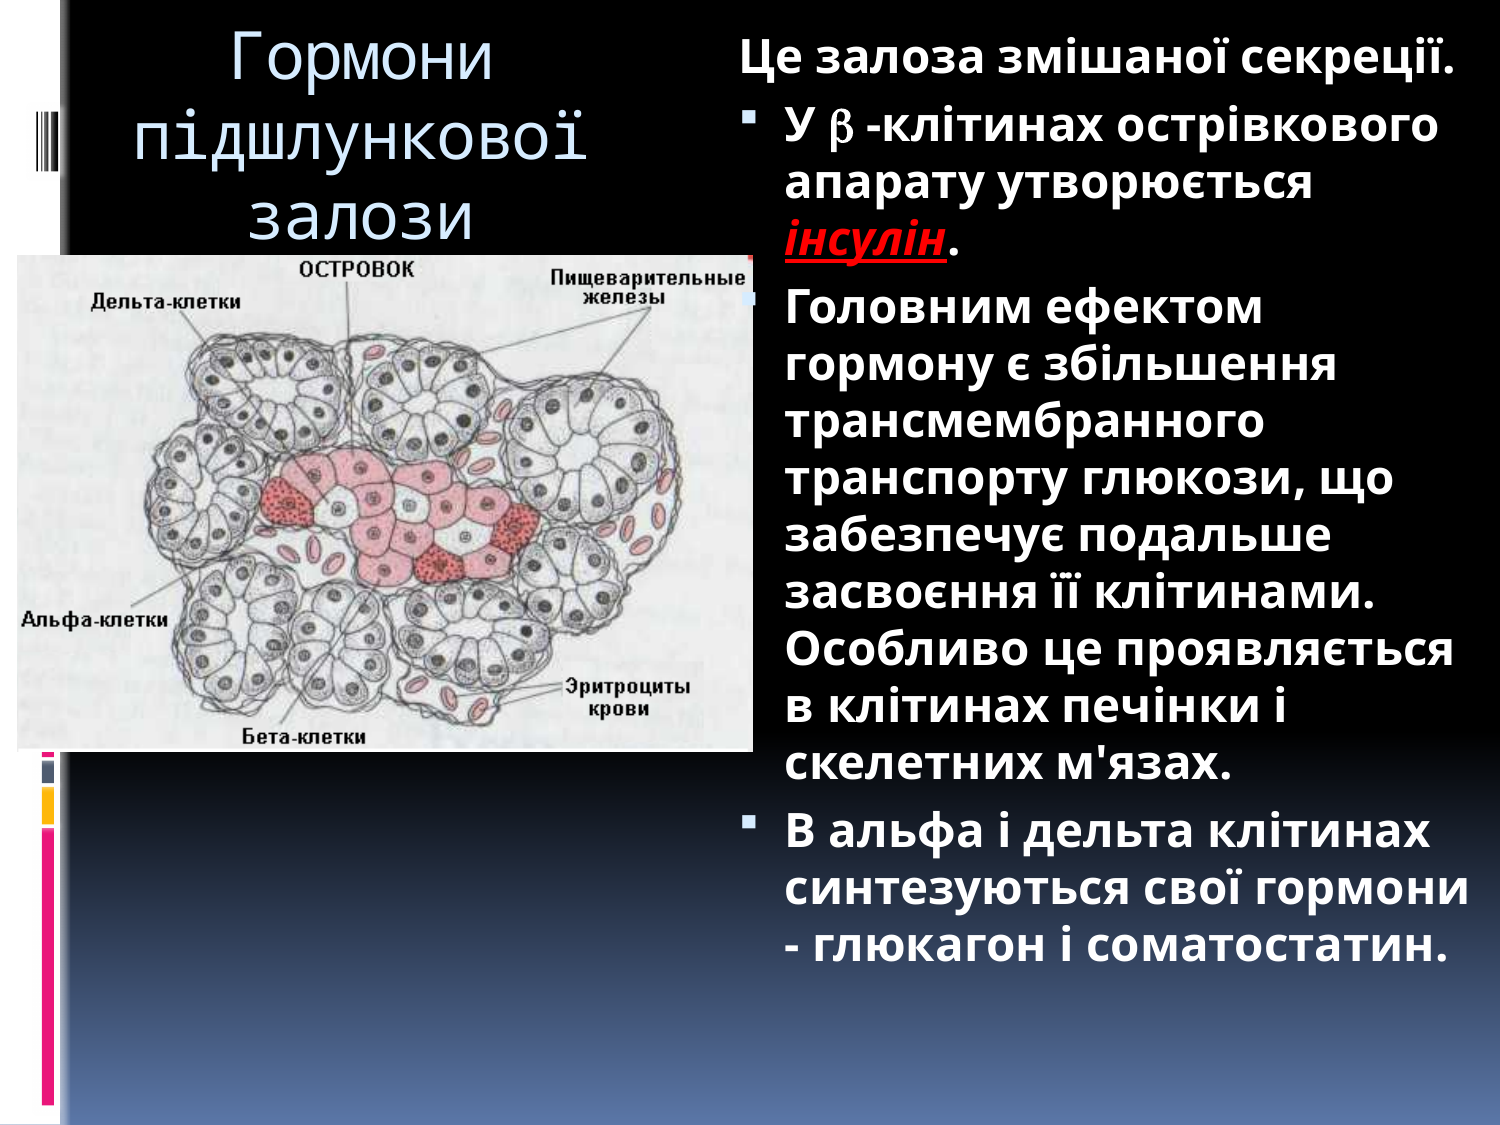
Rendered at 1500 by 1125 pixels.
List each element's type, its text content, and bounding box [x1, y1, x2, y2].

list Це залоза змішаної секреції. У  -клітинах острівкового апарату утворюється інсулін. Головним ефектом гормону є збільшення трансмембранного транспорту глюкози, що забезпечує подальше засвоєння її клітинами. Особливо це проявляється в клітинах печінки і скелетних м'язах. В альфа і дельта клітинах синтезуються свої гормони - глюкагон і соматостатин. [714, 19, 1500, 1094]
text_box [17, 254, 753, 752]
title Гормони підшлункової залози [41, 5, 680, 247]
